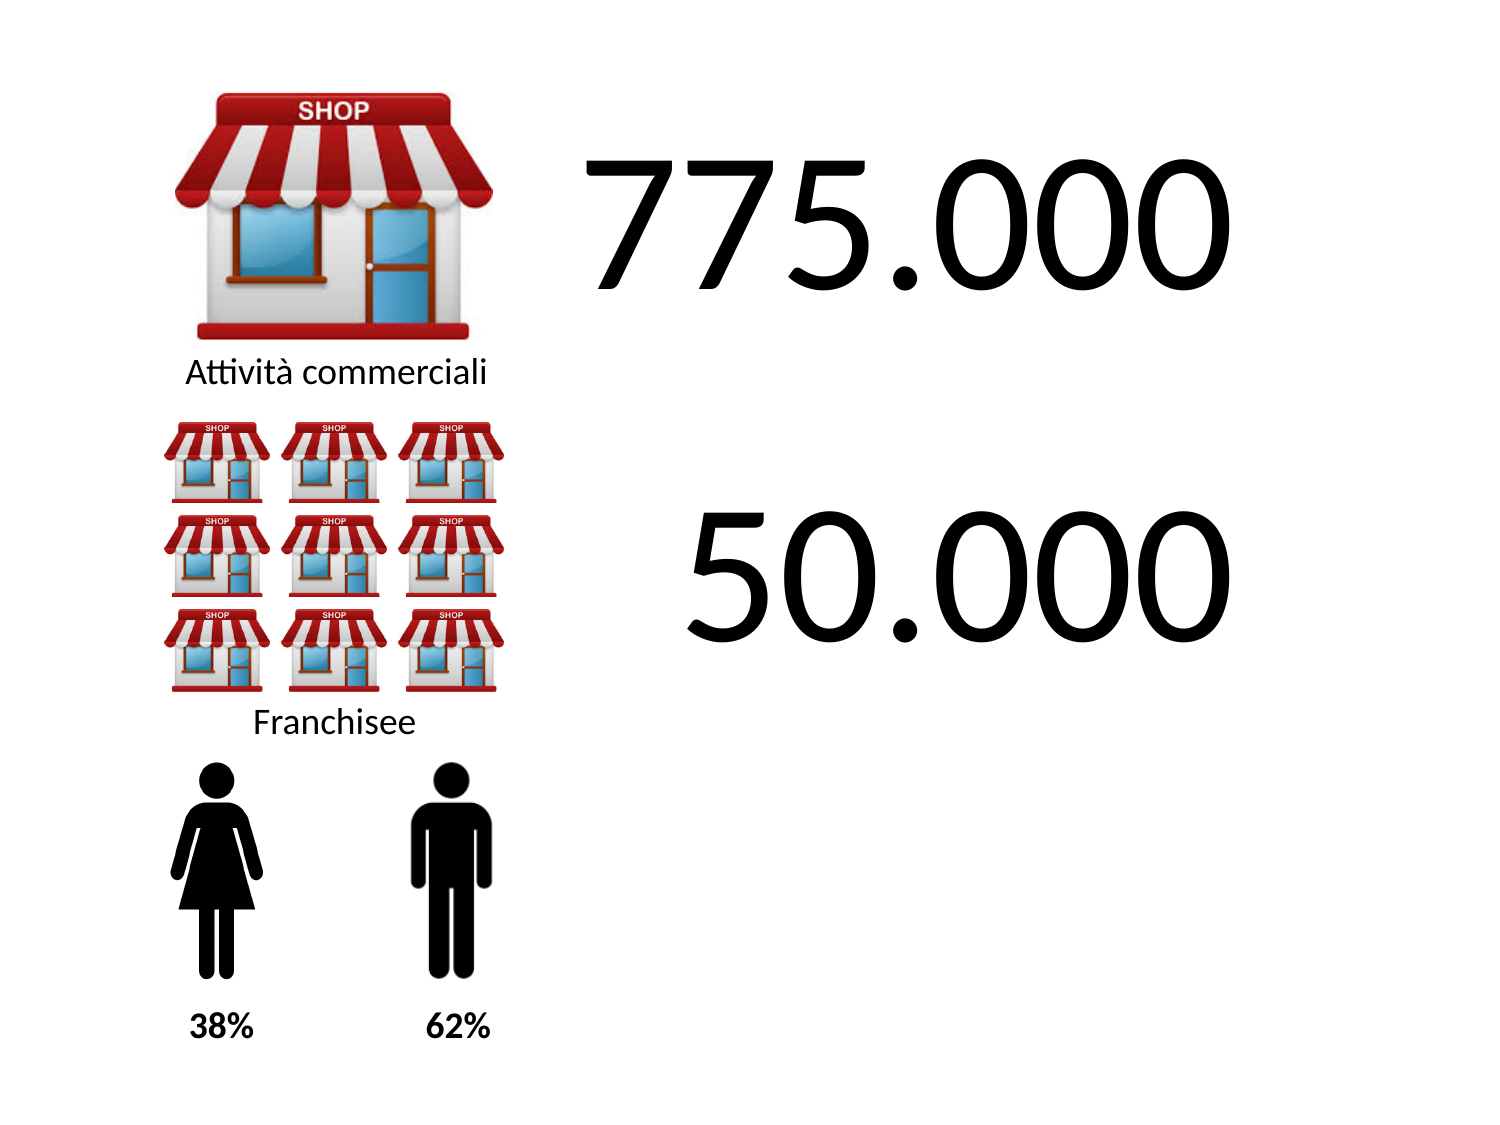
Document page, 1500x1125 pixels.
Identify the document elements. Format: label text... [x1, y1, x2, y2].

picture [175, 58, 493, 376]
text_box 38% [174, 1003, 270, 1054]
text_box Attività commerciali [170, 339, 503, 400]
picture [93, 747, 575, 995]
text_box 775.000 [562, 81, 1251, 337]
text_box 62% [410, 1003, 506, 1054]
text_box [163, 409, 505, 704]
text_box 050.000 [562, 433, 1251, 689]
text_box Franchisee [238, 712, 432, 746]
